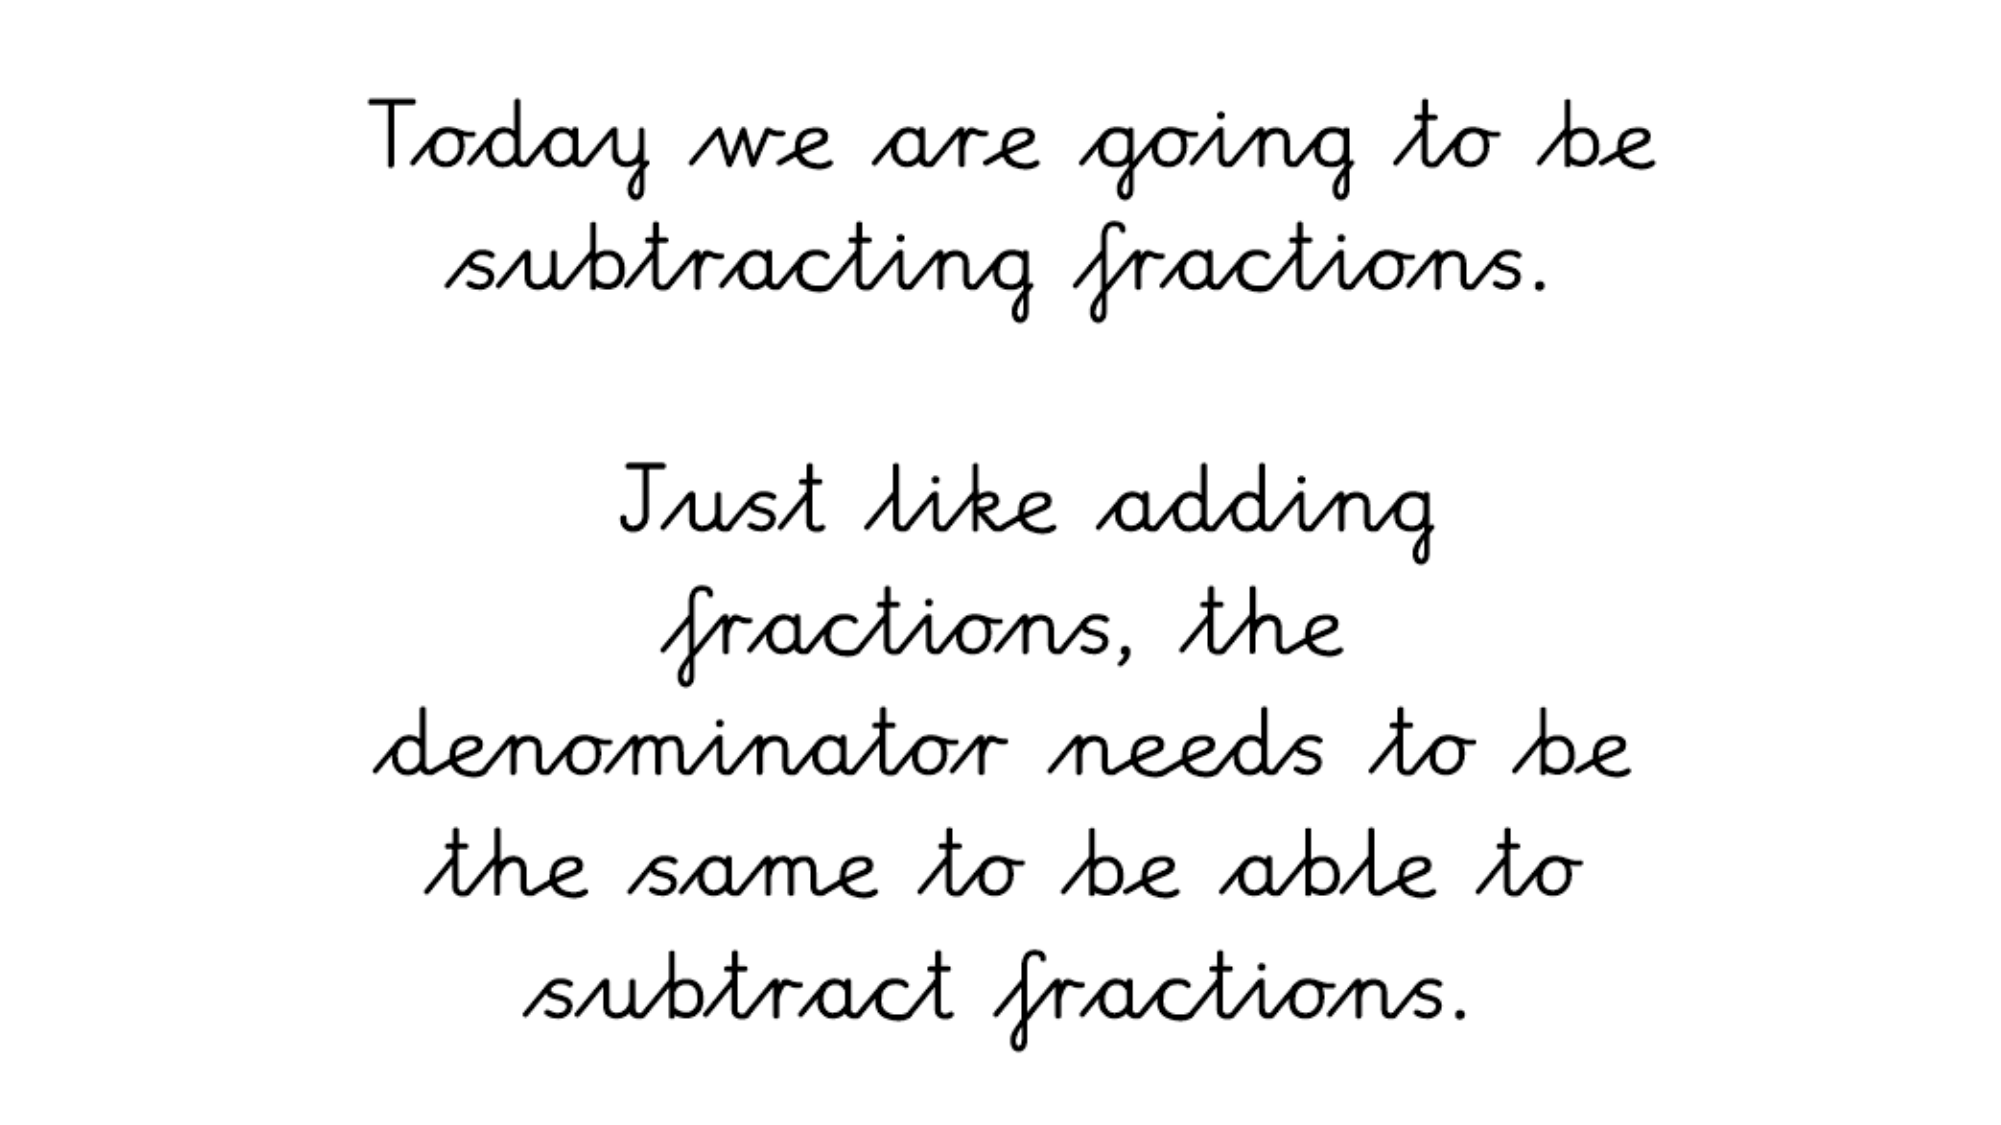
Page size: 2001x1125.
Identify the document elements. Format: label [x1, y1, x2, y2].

picture [341, 79, 1676, 1059]
